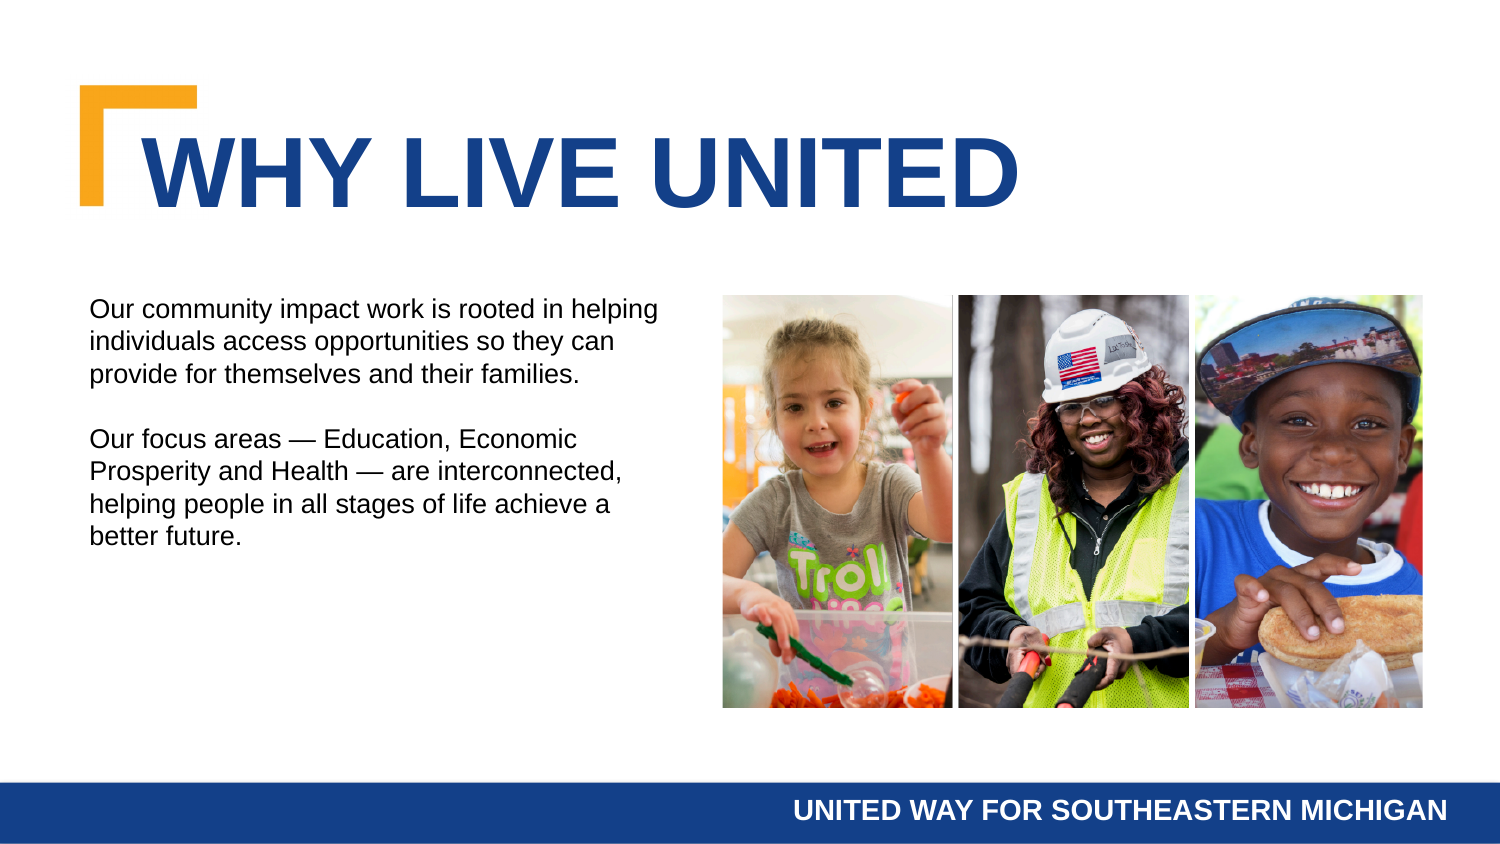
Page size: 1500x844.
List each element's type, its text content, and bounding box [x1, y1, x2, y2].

text_box Our community impact work is rooted in helping individuals access opportunities so they can provide for themselves and their families. Our focus areas — Education, Economic Prosperity and Health — are interconnected, helping people in all stages of life achieve a better future. [74, 283, 689, 559]
picture [722, 295, 1423, 708]
text_box [0, 782, 1500, 844]
text_box UNITED WAY FOR SOUTHEASTERN MICHIGAN [669, 784, 1464, 834]
text_box WHY LIVE UNITED [126, 114, 1287, 237]
picture [65, 74, 209, 220]
